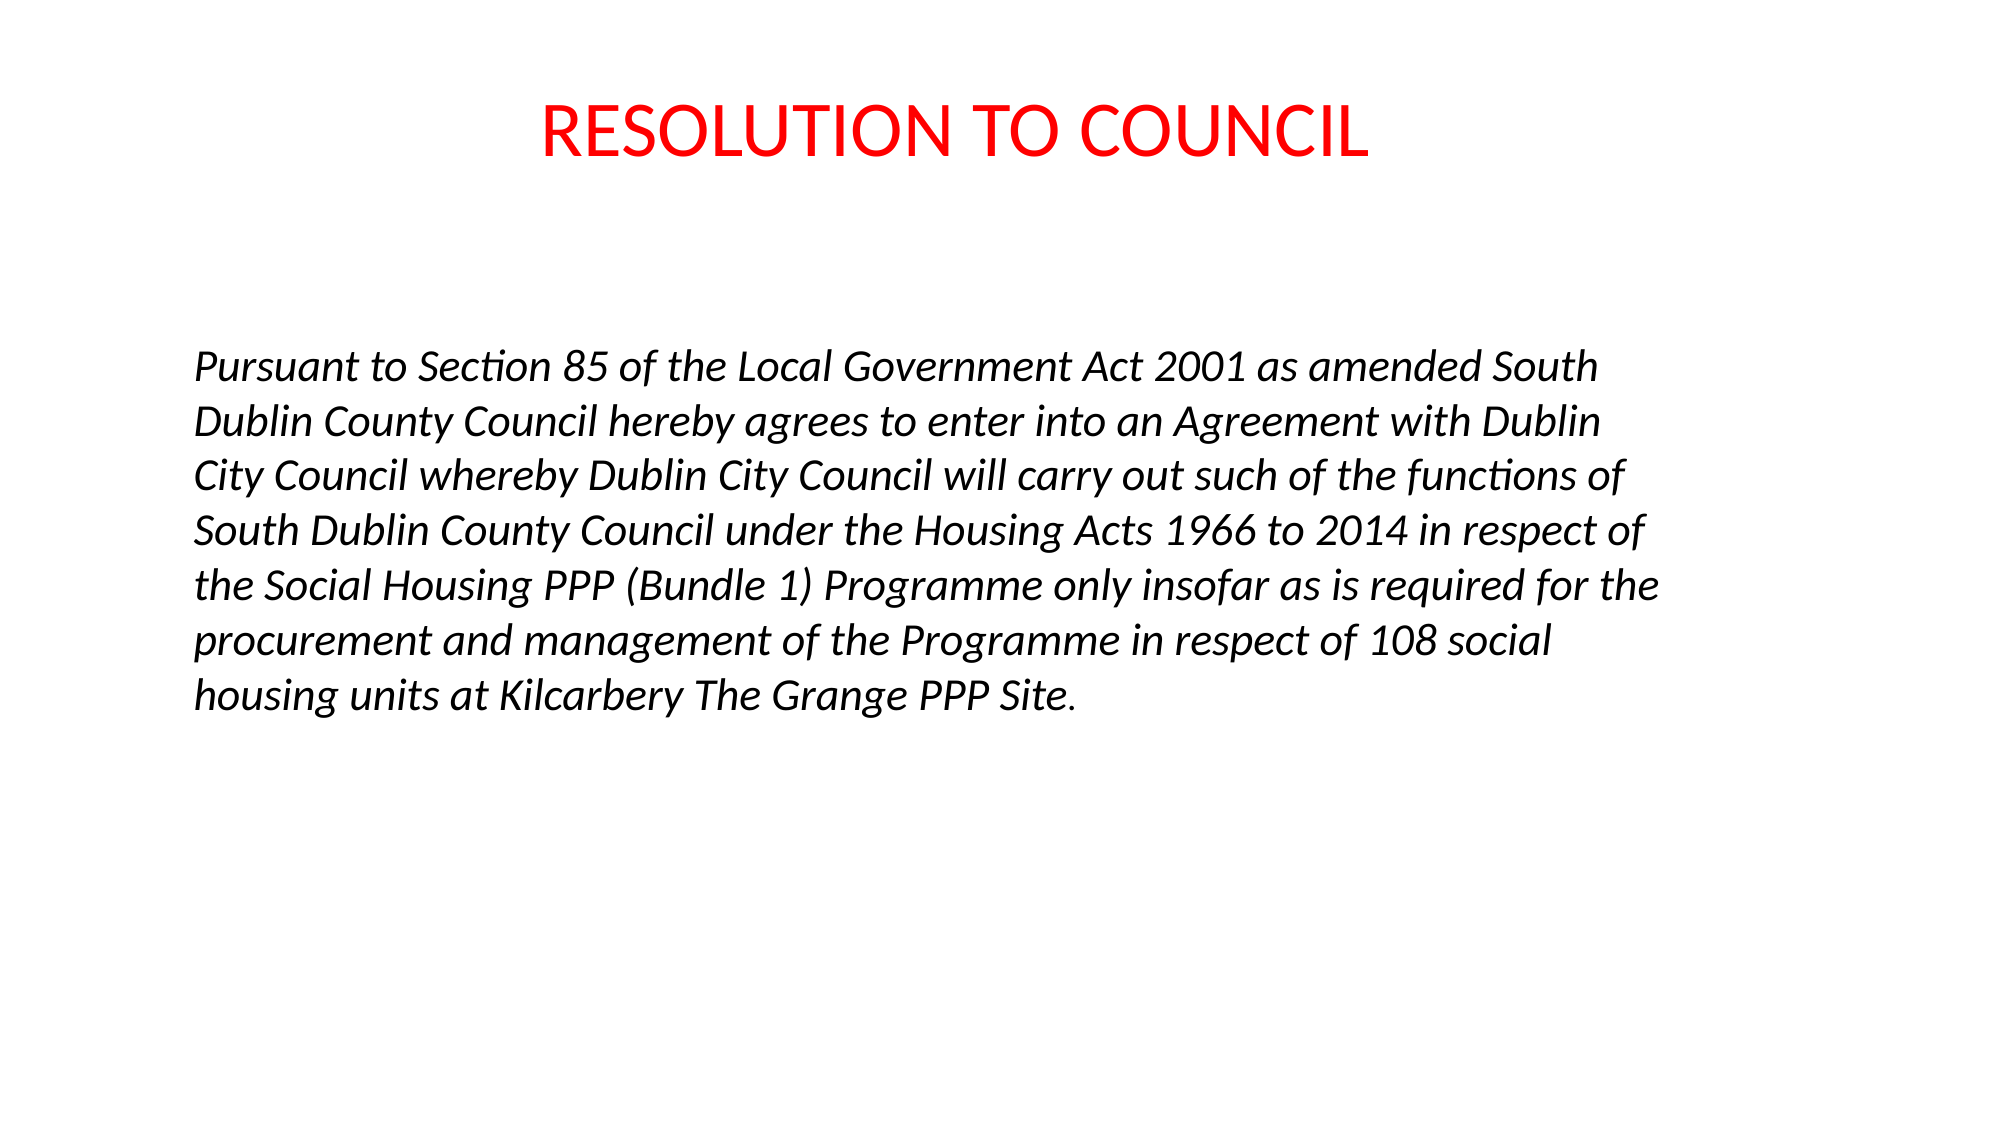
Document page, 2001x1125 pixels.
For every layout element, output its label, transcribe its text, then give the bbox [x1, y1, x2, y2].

text_box Pursuant to Section 85 of the Local Government Act 2001 as amended South Dublin County Council hereby agrees to enter into an Agreement with Dublin City Council whereby Dublin City Council will carry out such of the functions of South Dublin County Council under the Housing Acts 1966 to 2014 in respect of the Social Housing PPP (Bundle 1) Programme only insofar as is required for the procurement and management of the Programme in respect of 108 social housing units at Kilcarbery The Grange PPP Site. [178, 327, 1681, 773]
list RESOLUTION TO COUNCIL [93, 80, 1819, 795]
